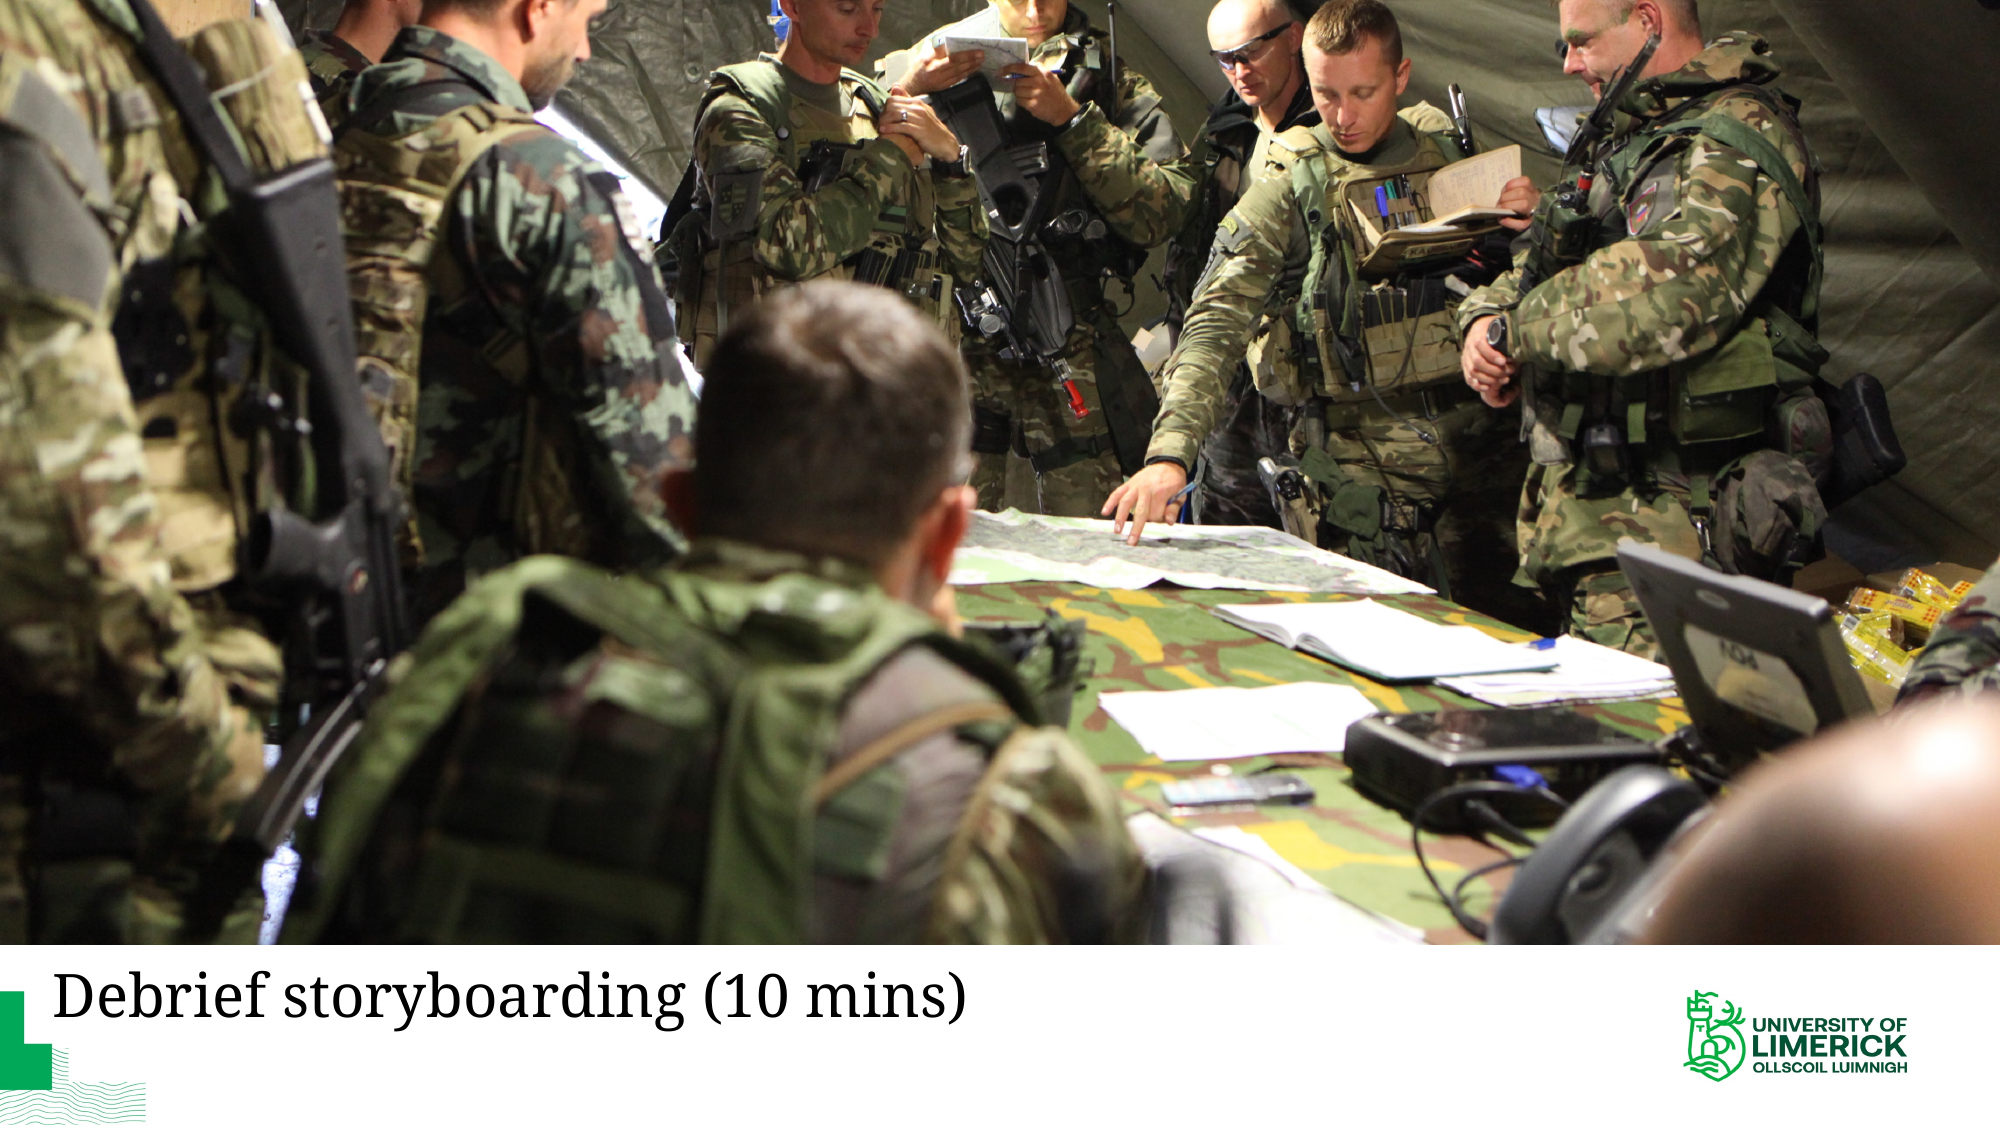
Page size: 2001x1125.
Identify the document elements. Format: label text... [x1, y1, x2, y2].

picture [0, 0, 2001, 1125]
title Debrief storyboarding (10 mins) [37, 957, 1254, 1116]
